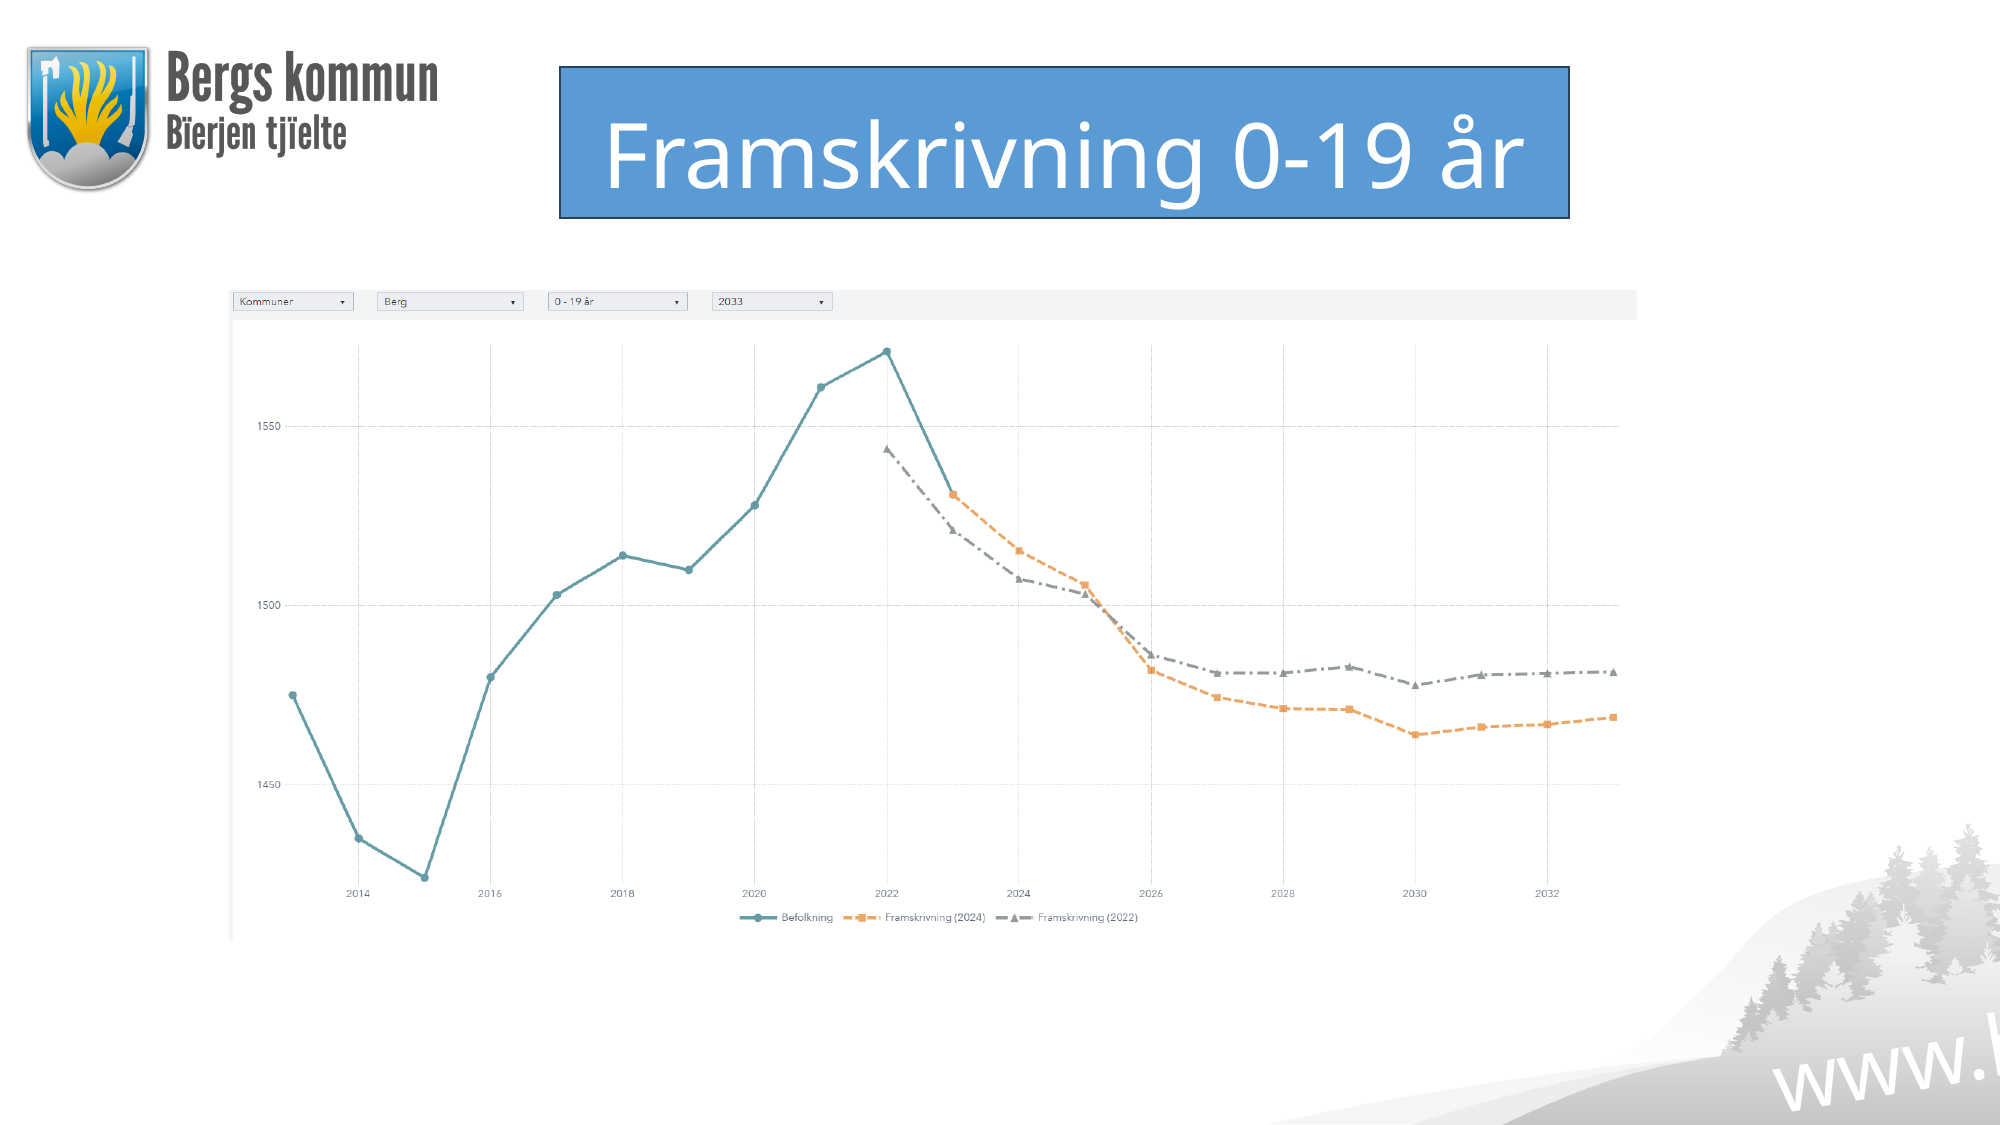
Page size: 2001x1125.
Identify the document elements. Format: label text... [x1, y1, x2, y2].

text_box Framskrivning 0-19 år [559, 66, 1570, 219]
picture [229, 290, 2000, 1125]
picture [23, 43, 437, 196]
